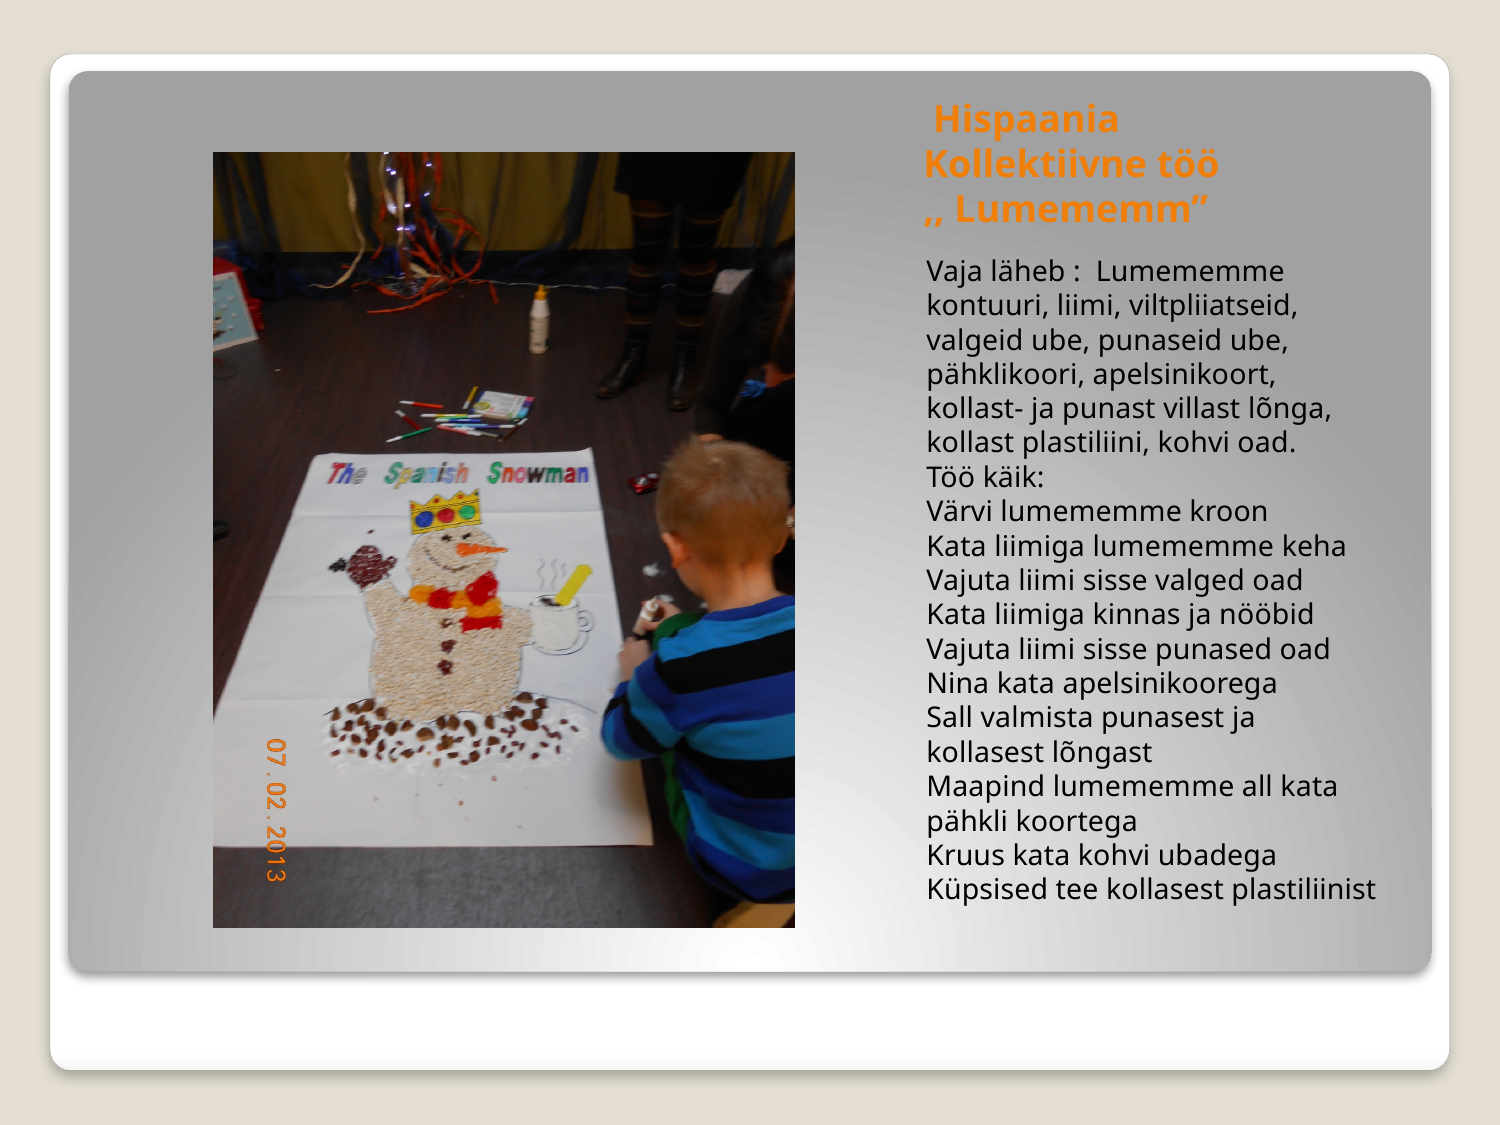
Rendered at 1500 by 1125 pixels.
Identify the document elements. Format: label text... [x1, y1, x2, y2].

title Hispaania Kollektiivne töö ,, Lumememm” [908, 87, 1397, 237]
list Vaja läheb : Lumememme kontuuri, liimi, viltpliiatseid, valgeid ube, punaseid ube, pähklikoori, apelsinikoort, kollast- ja punast villast lõnga, kollast plastiliini, kohvi oad. Töö käik: Värvi lumememme kroon Kata liimiga lumememme keha Vajuta liimi sisse valged oad Kata liimiga kinnas ja nööbid Vajuta liimi sisse punased oad Nina kata apelsinikoorega Sall valmista punasest ja kollasest lõngast Maapind lumememme all kata pähkli koortega Kruus kata kohvi ubadega Küpsised tee kollasest plastiliinist [908, 237, 1397, 928]
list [213, 152, 796, 928]
